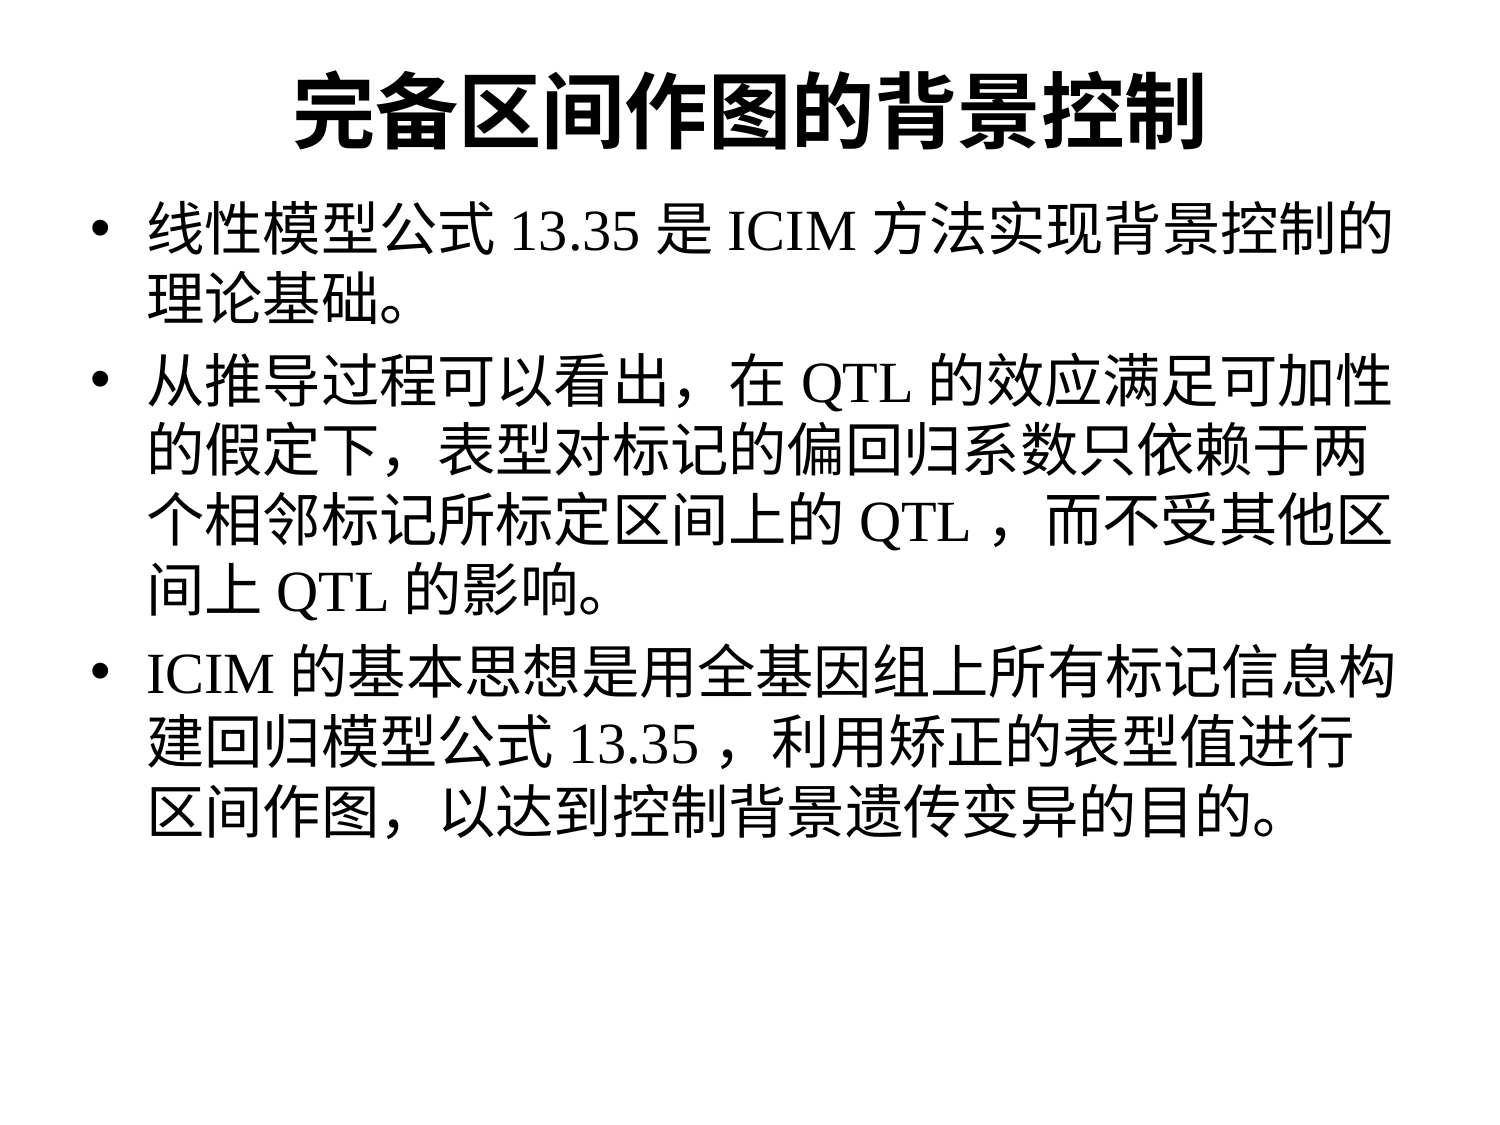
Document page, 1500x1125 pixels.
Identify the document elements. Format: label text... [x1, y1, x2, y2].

title 完备区间作图的背景控制 [75, 45, 1425, 173]
list 线性模型公式13.35是ICIM方法实现背景控制的理论基础。 从推导过程可以看出，在QTL的效应满足可加性的假定下，表型对标记的偏回归系数只依赖于两个相邻标记所标定区间上的QTL，而不受其他区间上QTL的影响。 ICIM的基本思想是用全基因组上所有标记信息构建回归模型公式13.35，利用矫正的表型值进行区间作图，以达到控制背景遗传变异的目的。 [75, 184, 1425, 882]
